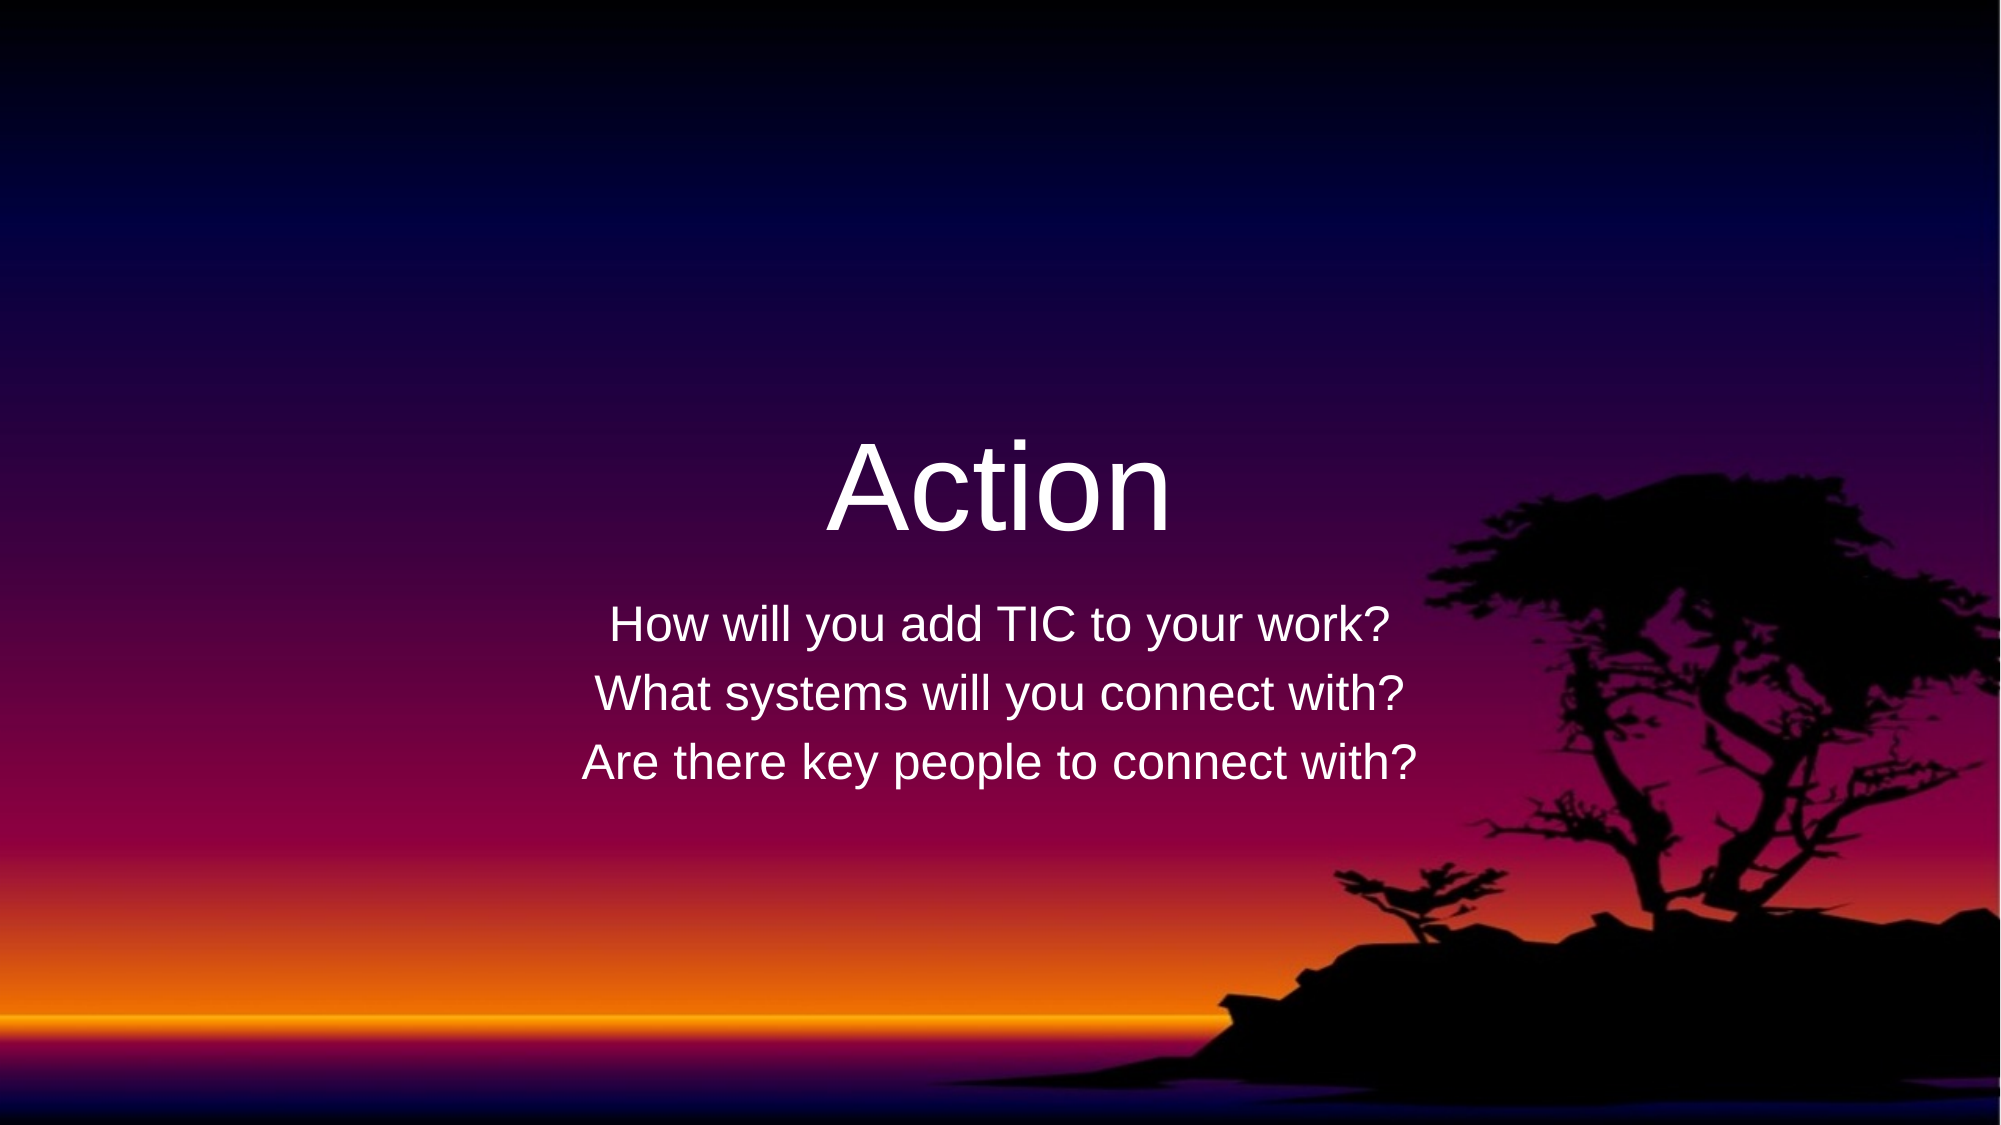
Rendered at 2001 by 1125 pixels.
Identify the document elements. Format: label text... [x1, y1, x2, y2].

title Action [249, 170, 1750, 563]
picture [0, 0, 2001, 1125]
subtitle How will you add TIC to your work? What systems will you connect with? Are there key people to connect with? [249, 590, 1750, 863]
